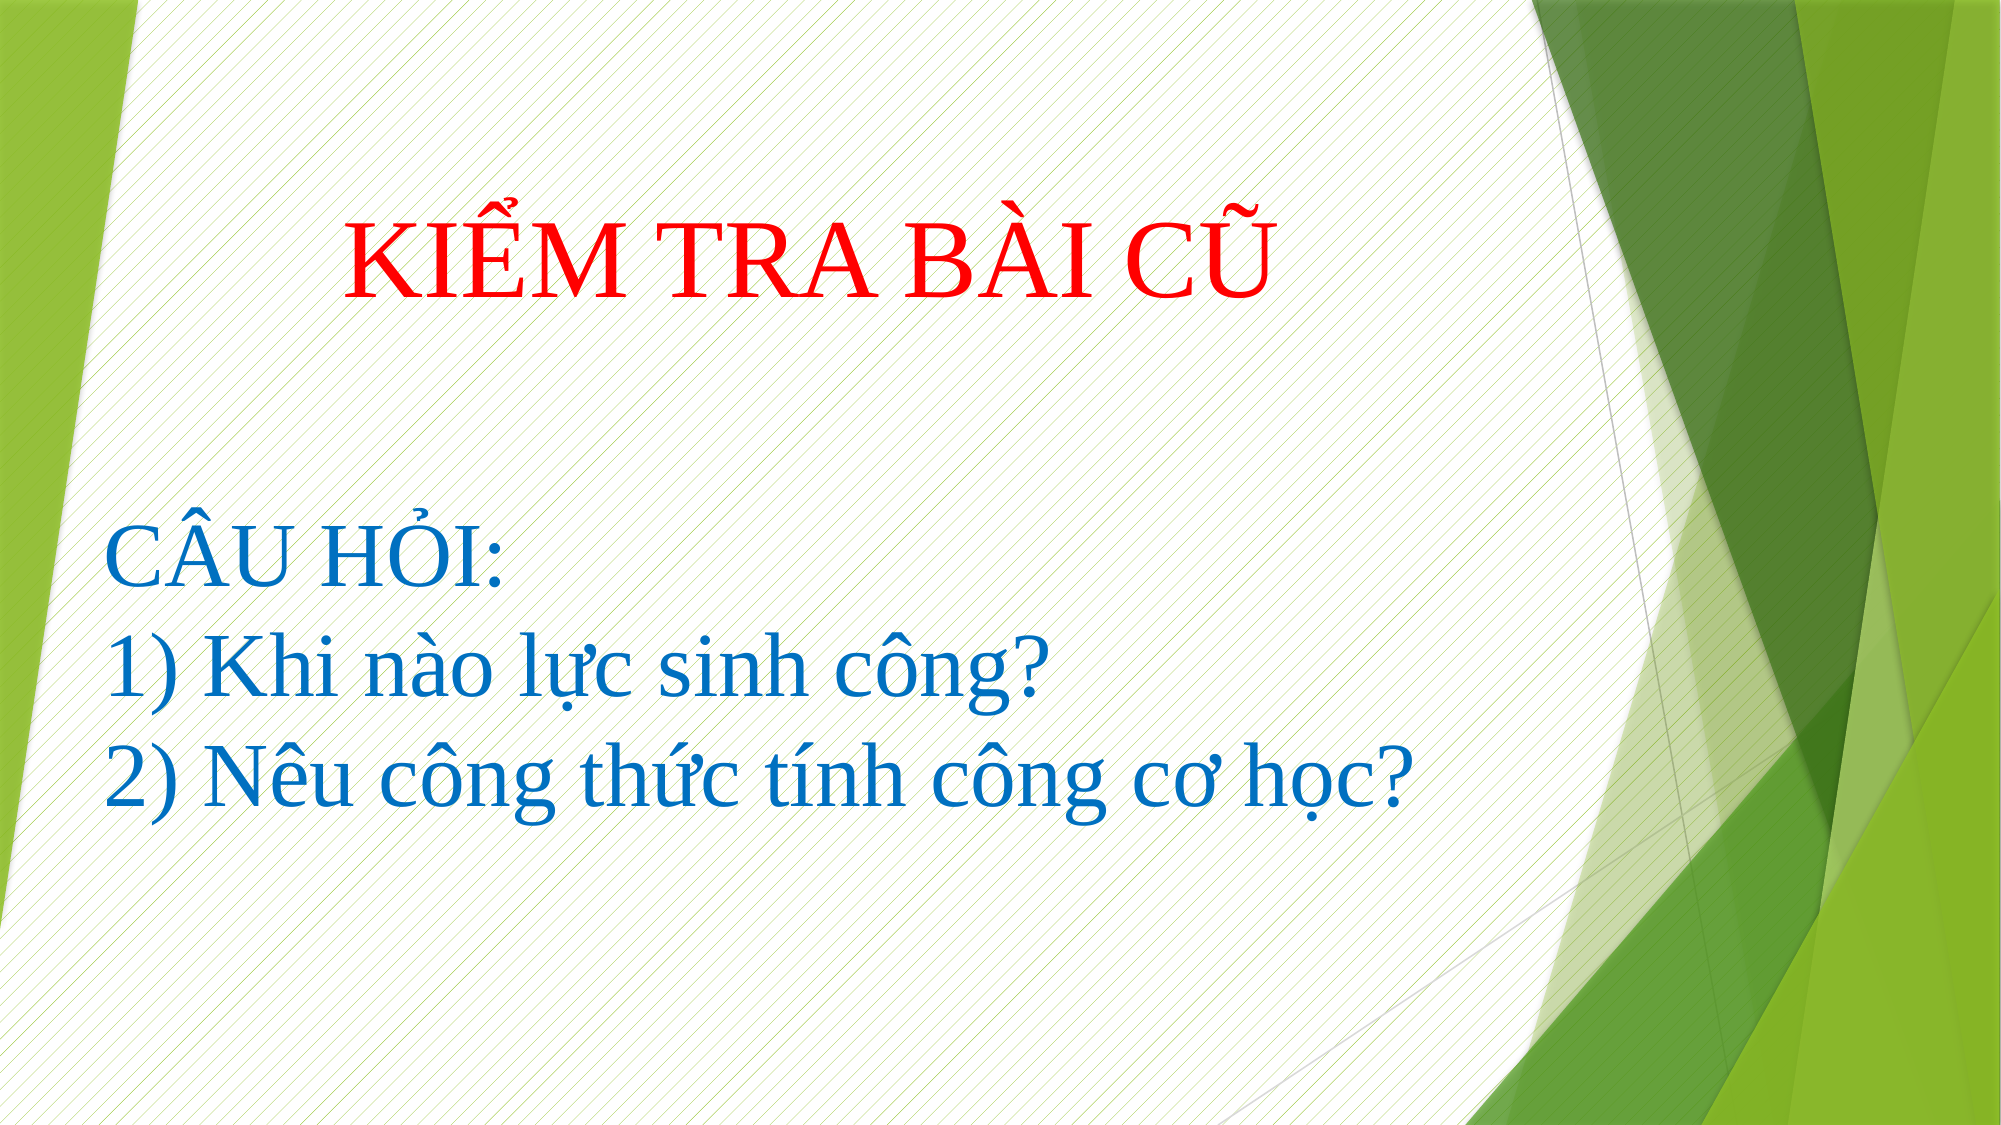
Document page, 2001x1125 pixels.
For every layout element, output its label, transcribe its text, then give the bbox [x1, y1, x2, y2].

title KIỂM TRA BÀI CŨ [129, 122, 1522, 438]
subtitle CÂU HỎI: 1) Khi nào lực sinh công? 2) Nêu công thức tính công cơ học? [88, 487, 1569, 1039]
